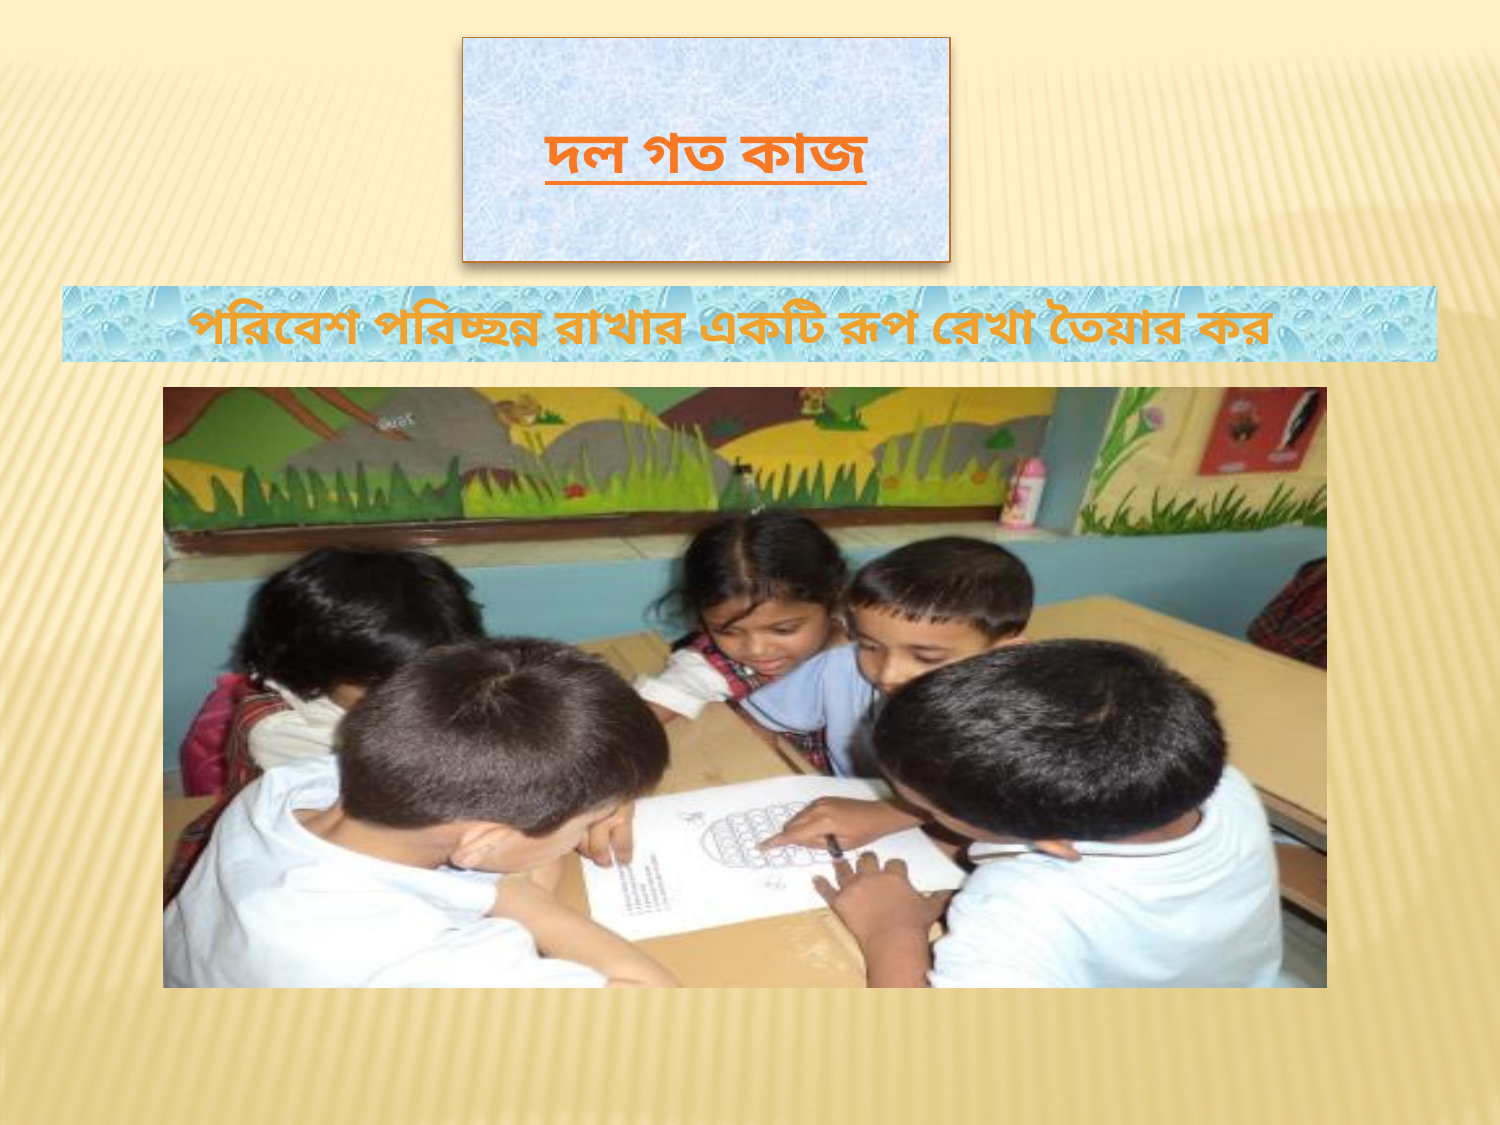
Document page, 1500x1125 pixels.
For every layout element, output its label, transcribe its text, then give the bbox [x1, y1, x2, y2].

picture [163, 387, 1327, 988]
text_box দল গত কাজ [462, 37, 951, 263]
text_box পরিবেশ পরিচ্ছন্ন রাখার একটি রূপ রেখা তৈয়ার কর [62, 286, 1438, 362]
